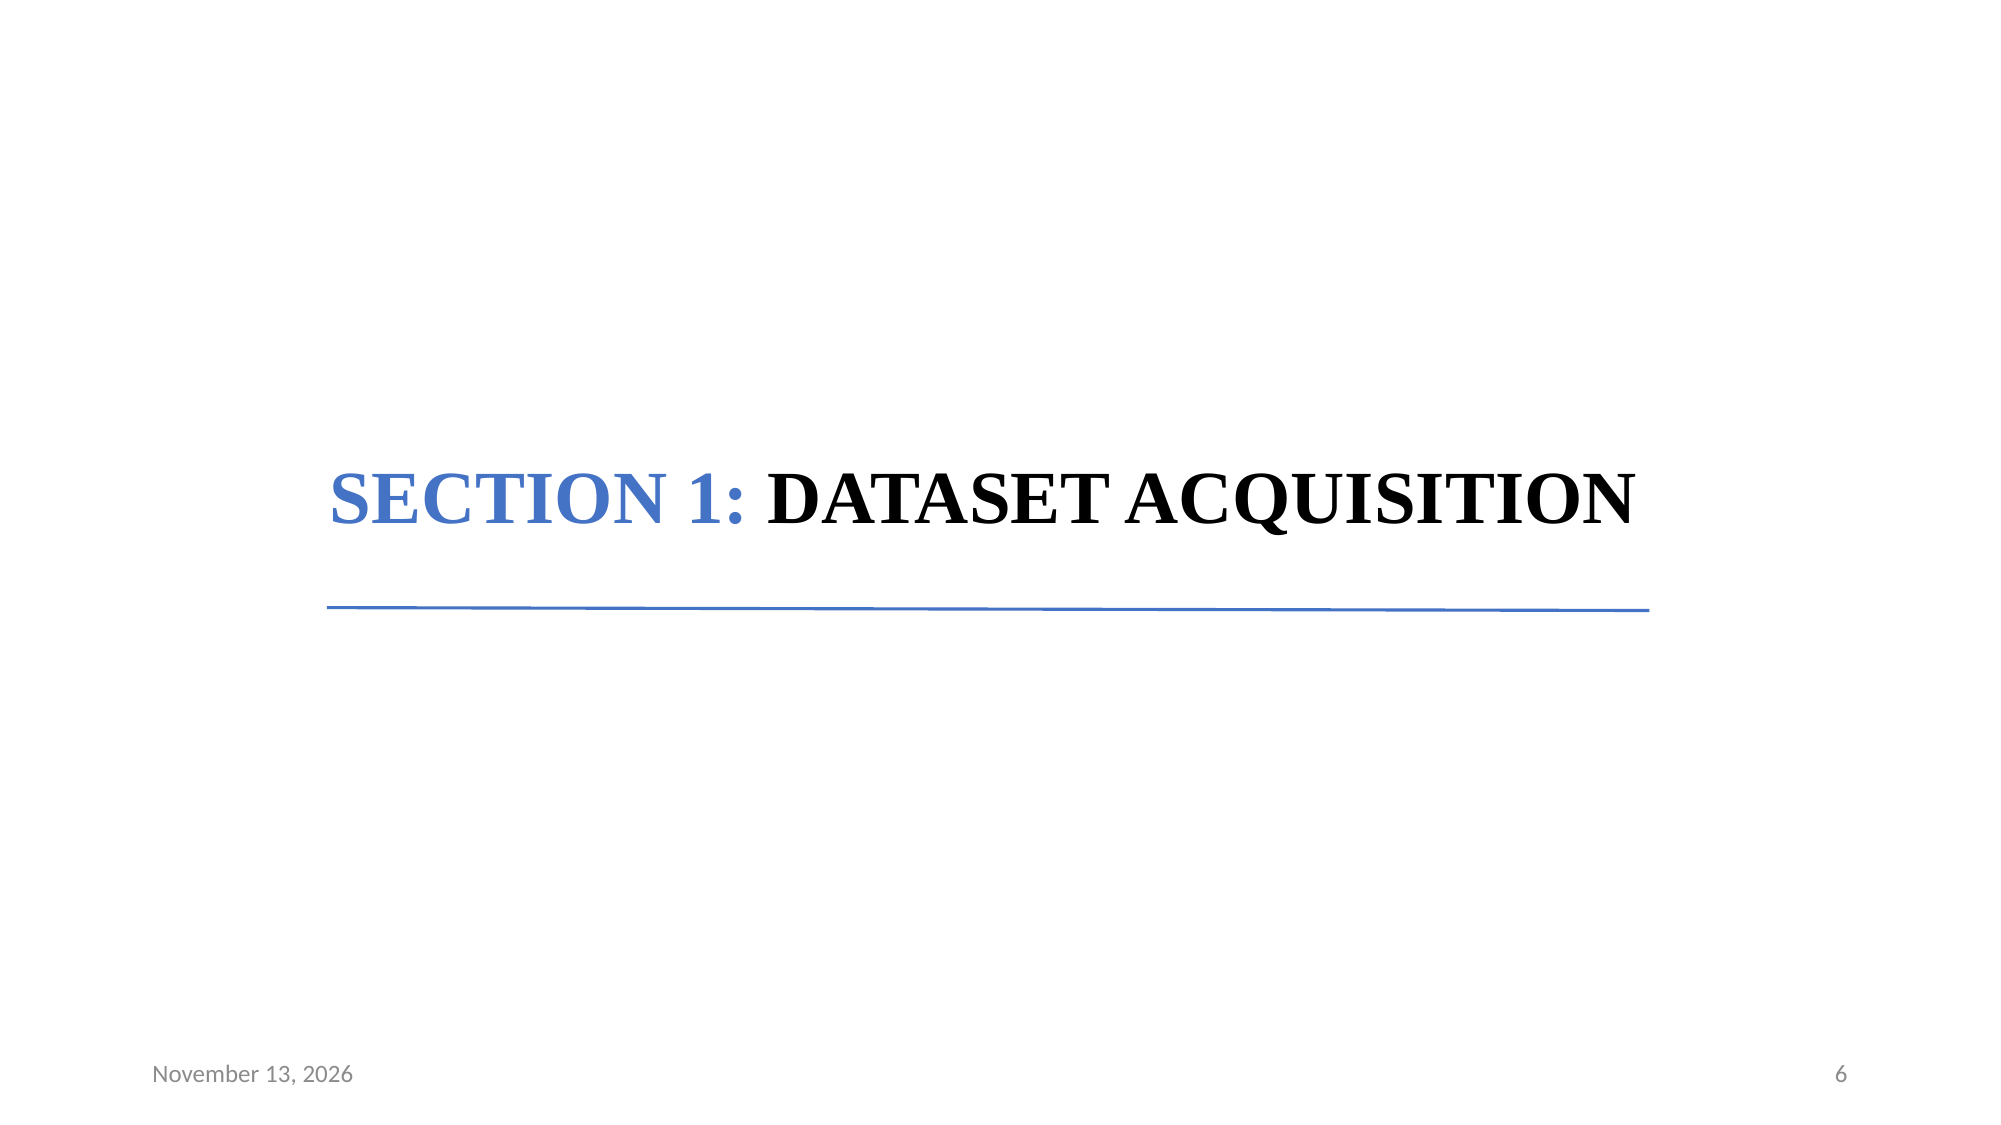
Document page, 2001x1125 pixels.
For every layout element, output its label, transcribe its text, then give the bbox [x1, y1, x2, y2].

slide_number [137, 1042, 588, 1103]
title SECTION 1: DATASET ACQUISITION [314, 390, 1662, 608]
slide_number 6 [1412, 1042, 1863, 1103]
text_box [326, 607, 1650, 611]
